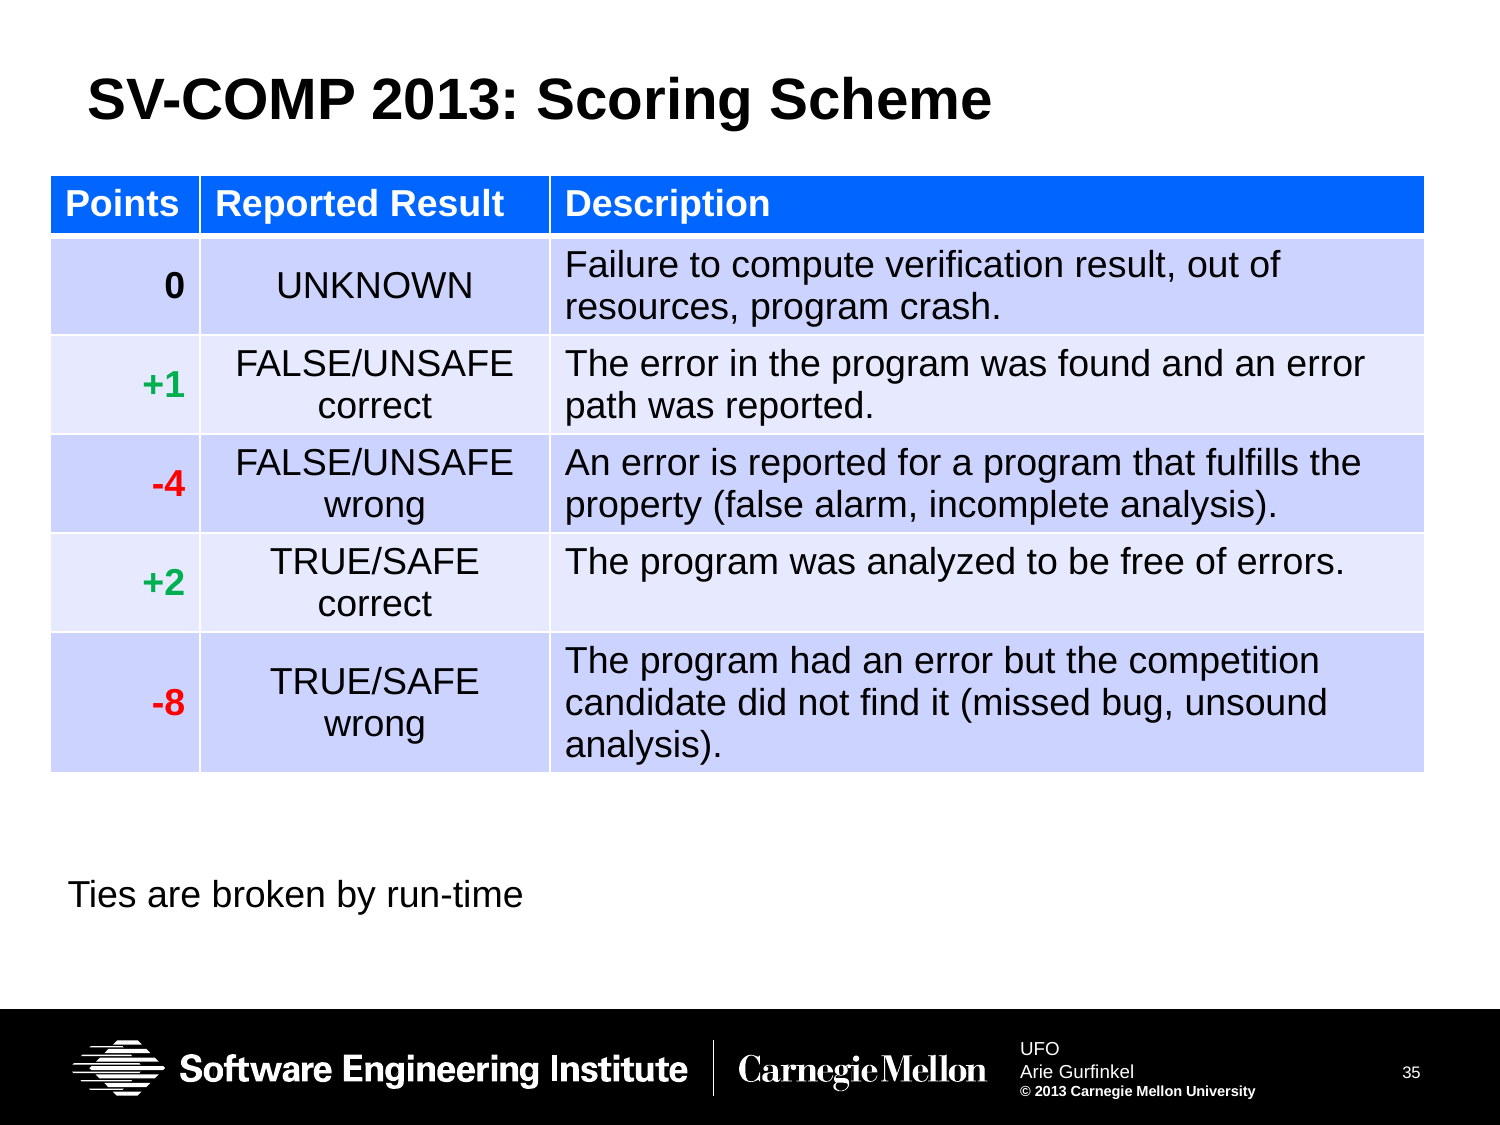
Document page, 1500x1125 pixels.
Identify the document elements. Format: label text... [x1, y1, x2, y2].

table_cell +2 [51, 534, 199, 631]
table_cell The program was analyzed to be free of errors. [551, 534, 1424, 631]
table_cell FALSE/UNSAFE correct [201, 336, 549, 433]
table_header Reported Result [201, 176, 549, 233]
table_header Description [551, 176, 1424, 233]
table_cell FALSE/UNSAFE wrong [201, 435, 549, 532]
table_cell An error is reported for a program that fulfills the property (false alarm, incomplete analysis). [551, 435, 1424, 532]
table_cell The error in the program was found and an error path was reported. [551, 336, 1424, 433]
table_cell TRUE/SAFE correct [201, 534, 549, 631]
table_cell UNKNOWN [201, 239, 549, 334]
table_cell The program had an error but the competition candidate did not find it (missed bug, unsound analysis). [551, 633, 1424, 772]
table_cell -4 [51, 435, 199, 532]
table_cell TRUE/SAFE wrong [201, 633, 549, 772]
table_cell Failure to compute verification result, out of resources, program crash. [551, 239, 1424, 334]
table_cell -8 [51, 633, 199, 772]
table_cell +1 [51, 336, 199, 433]
table_cell 0 [51, 239, 199, 334]
table_header Points [51, 176, 199, 233]
title SV-COMP 2013: Scoring Scheme [87, 69, 1426, 133]
text_box Ties are broken by run-time [52, 862, 539, 923]
